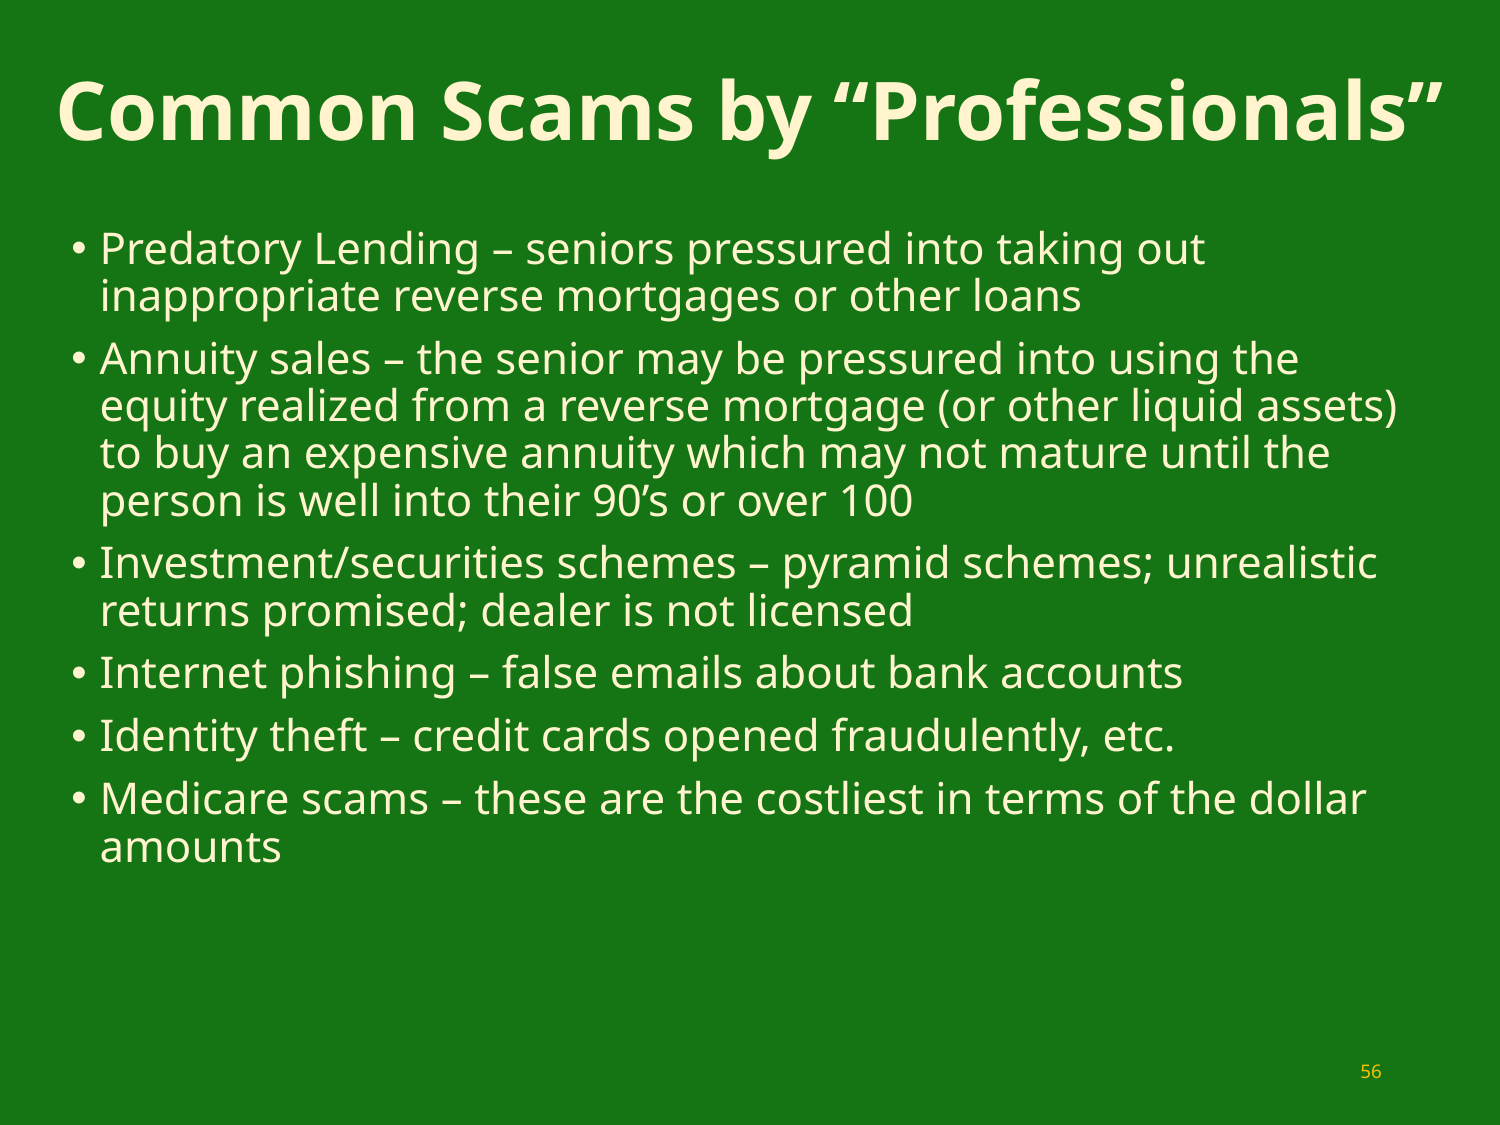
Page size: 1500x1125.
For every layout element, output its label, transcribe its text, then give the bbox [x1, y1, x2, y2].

list Predatory Lending – seniors pressured into taking out inappropriate reverse mortgages or other loans Annuity sales – the senior may be pressured into using the equity realized from a reverse mortgage (or other liquid assets) to buy an expensive annuity which may not mature until the person is well into their 90’s or over 100 Investment/securities schemes – pyramid schemes; unrealistic returns promised; dealer is not licensed Internet phishing – false emails about bank accounts Identity theft – credit cards opened fraudulently, etc. Medicare scams – these are the costliest in terms of the dollar amounts [56, 218, 1437, 1033]
title Common Scams by “Professionals” [30, 22, 1470, 206]
slide_number 56 [1059, 1042, 1397, 1103]
